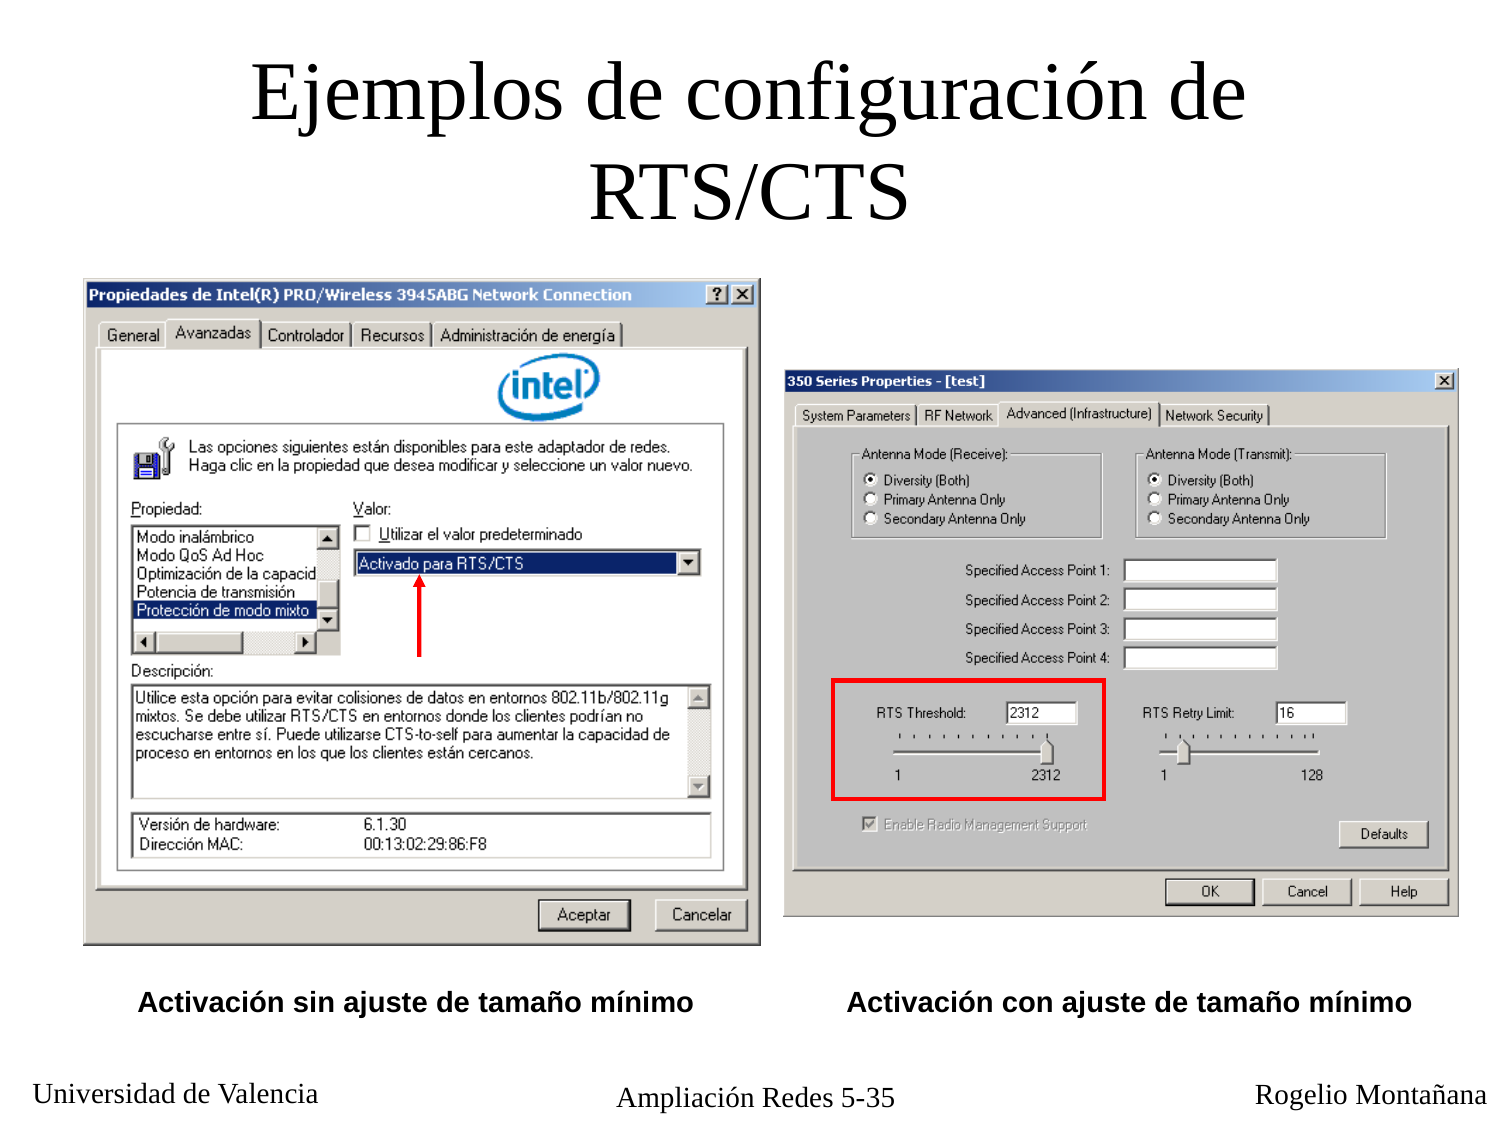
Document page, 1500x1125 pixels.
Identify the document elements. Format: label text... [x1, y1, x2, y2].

picture [783, 368, 1459, 918]
text_box Activación sin ajuste de tamaño mínimo [122, 975, 710, 1026]
title Ejemplos de configuración de RTS/CTS [112, 42, 1388, 231]
picture [83, 278, 761, 946]
text_box Activación con ajuste de tamaño mínimo [831, 976, 1428, 1026]
slide_number Ampliación Redes 5-35 [572, 1070, 940, 1116]
